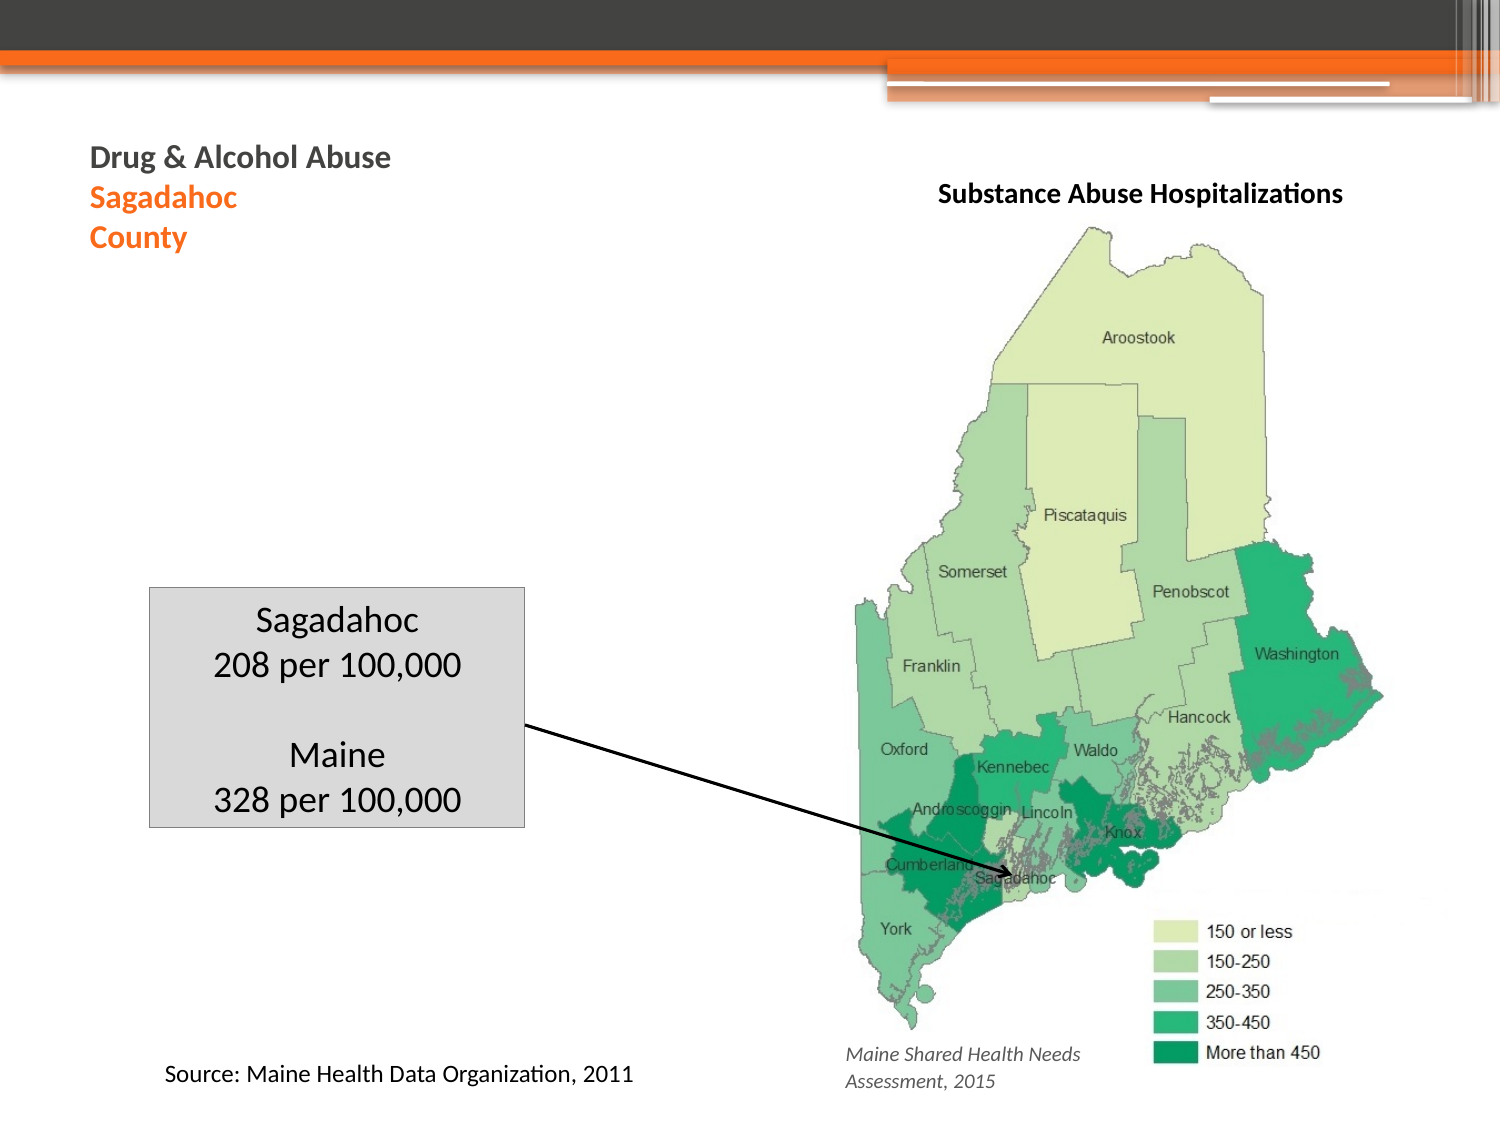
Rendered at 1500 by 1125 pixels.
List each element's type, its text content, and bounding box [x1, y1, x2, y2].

title Drug & Alcohol Abuse Sagadahoc County [75, 87, 1425, 263]
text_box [524, 724, 1013, 876]
text_box Sagadahoc 208 per 100,000 Maine 328 per 100,000 [149, 587, 525, 828]
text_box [824, 163, 1457, 1096]
text_box Source: Maine Health Data Organization, 2011 [149, 1050, 818, 1095]
